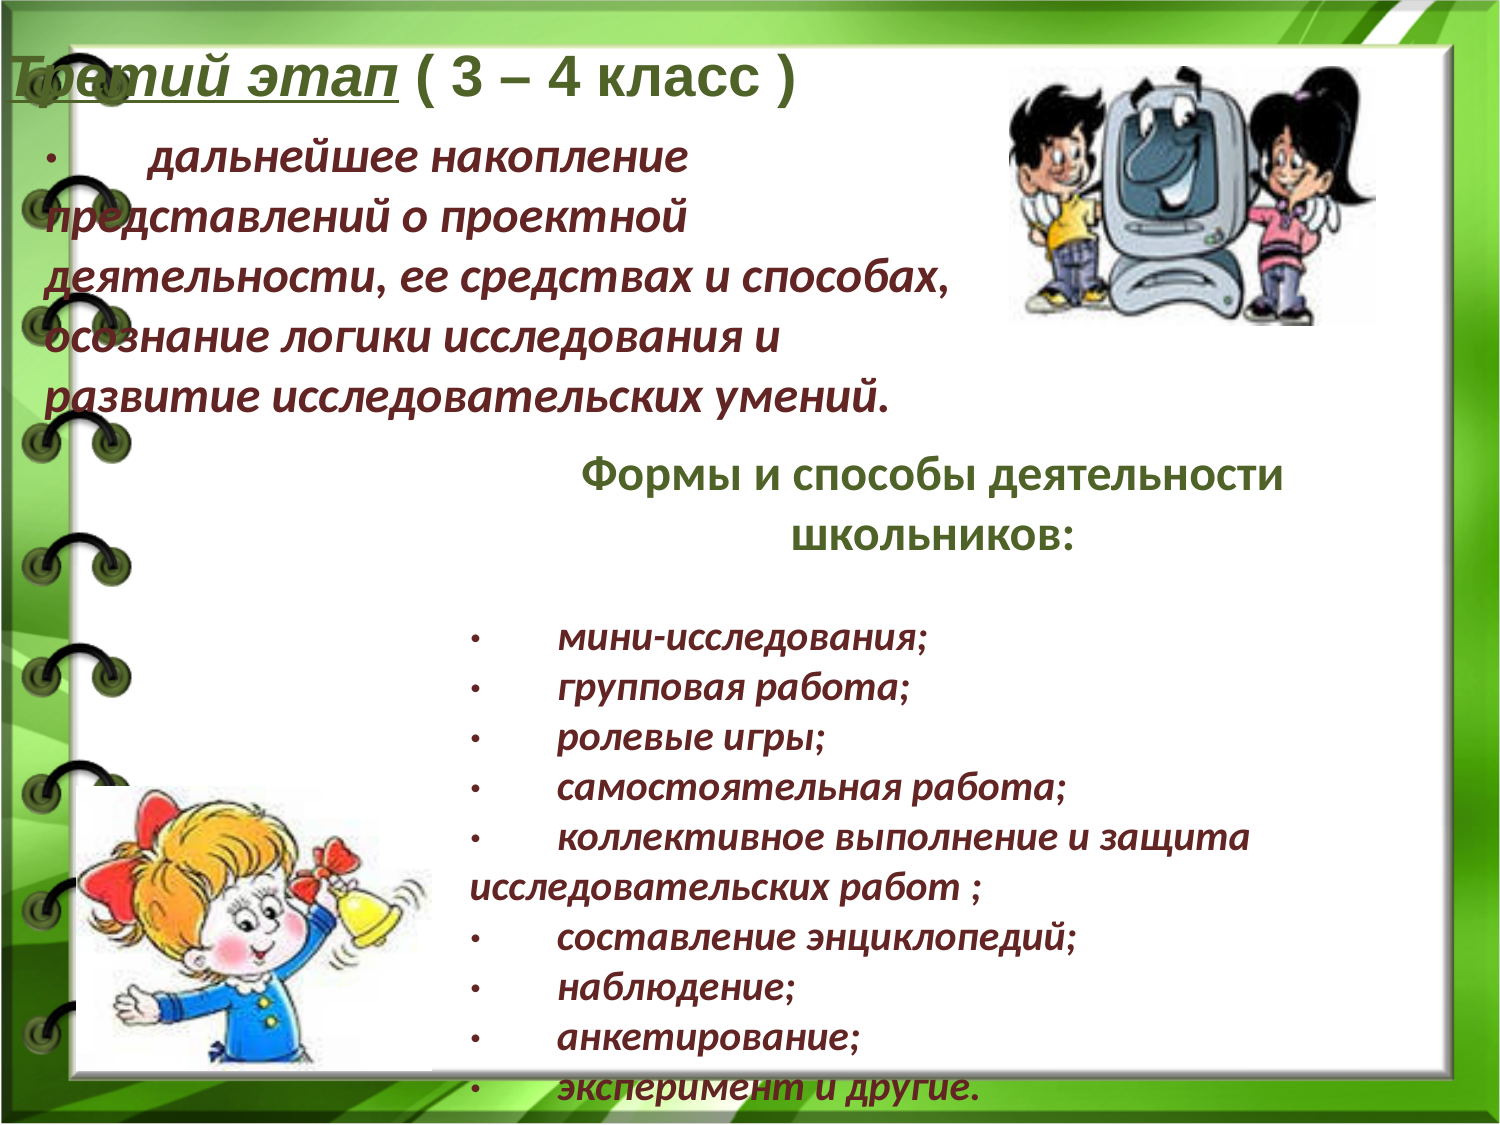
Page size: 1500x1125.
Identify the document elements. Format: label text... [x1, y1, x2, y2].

text_box · мини-исследования; · групповая работа; · ролевые игры; · самостоятельная работа; · коллективное выполнение и защита исследовательских работ ; · составление энциклопедий; · наблюдение; · анкетирование; · эксперимент и другие. [454, 601, 1453, 1117]
text_box Третий этап ( 3 – 4 класс ) [0, 30, 813, 116]
text_box Формы и способы деятельности школьников: [454, 433, 1412, 569]
text_box · дальнейшее накопление представлений о проектной деятельности, ее средствах и способах, осознание логики исследования и развитие исследовательских умений. [29, 115, 1004, 431]
picture [0, 0, 1500, 1125]
